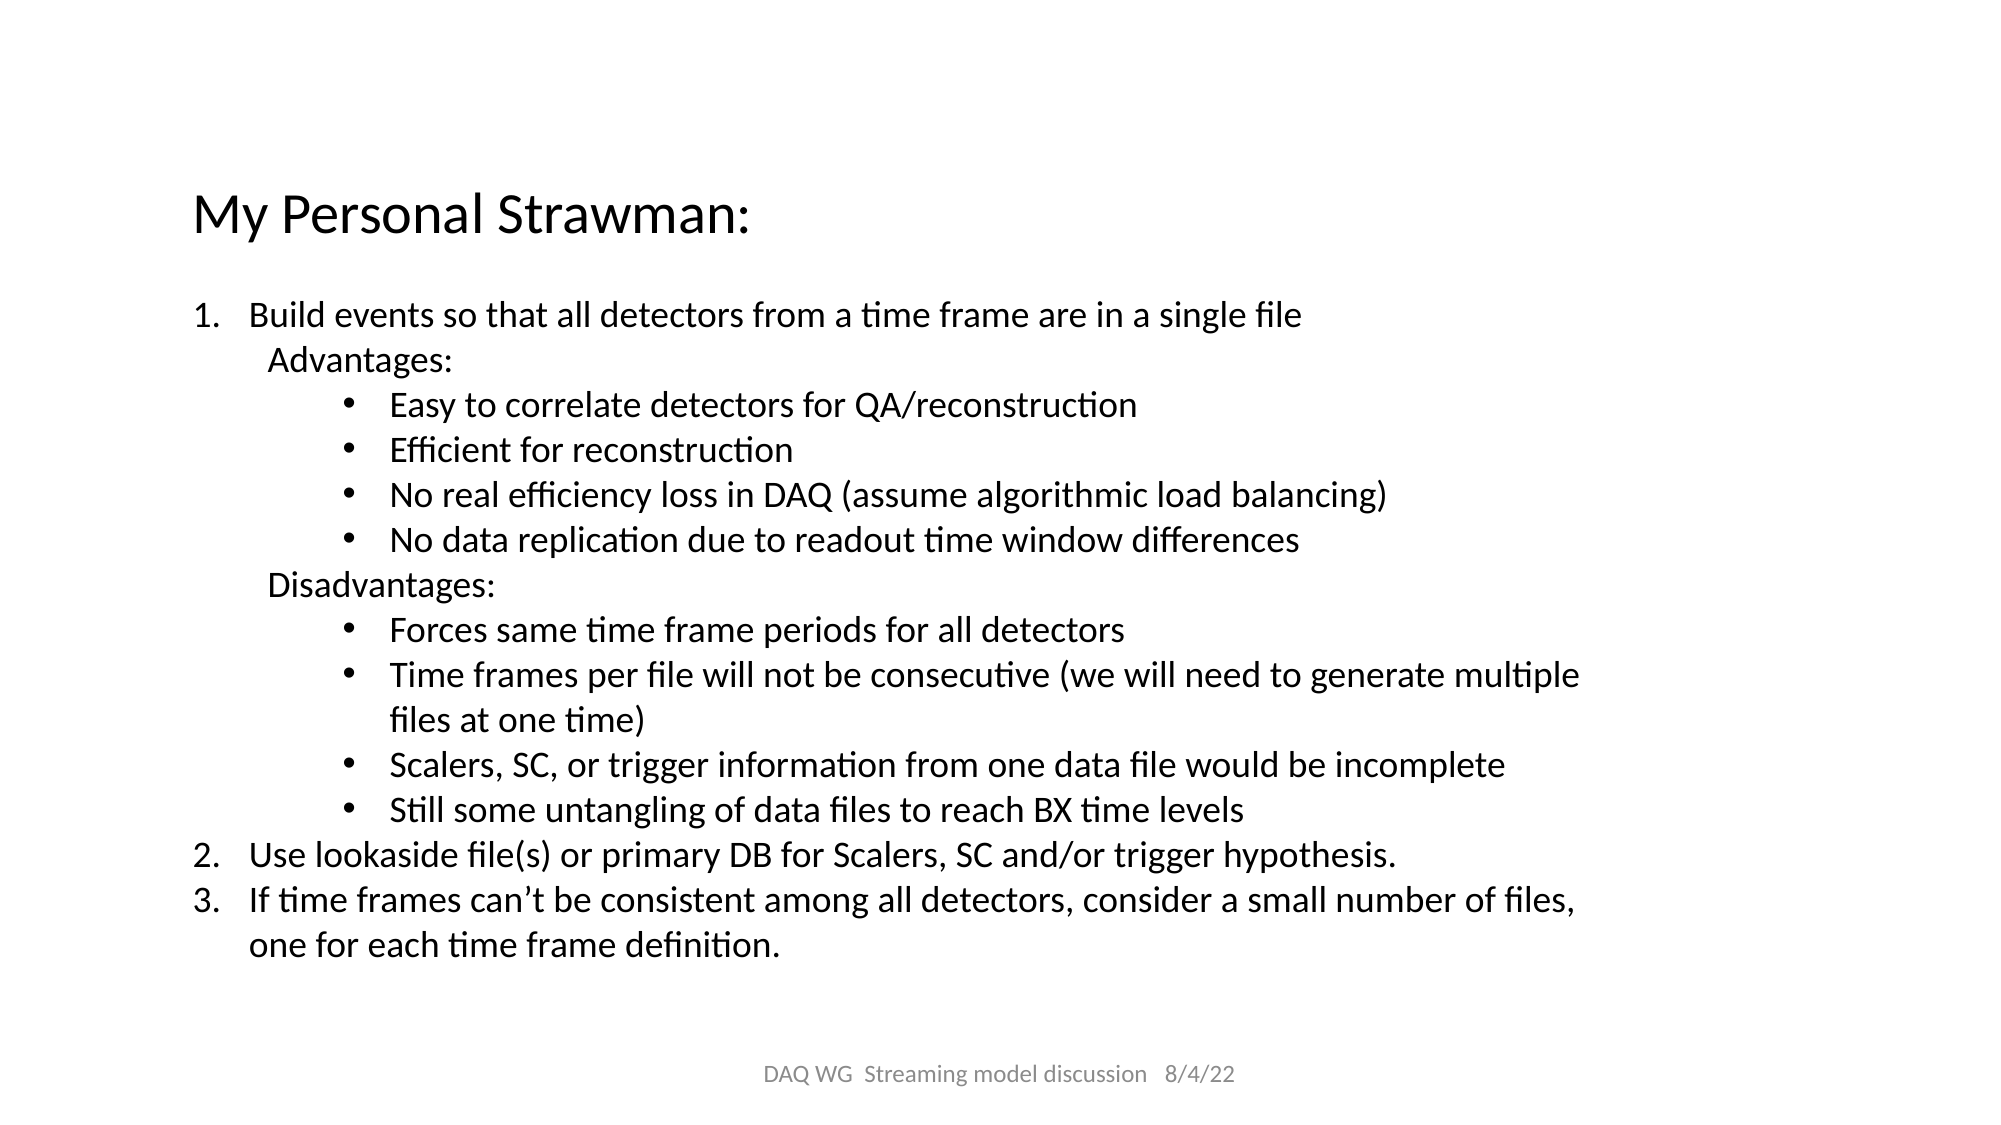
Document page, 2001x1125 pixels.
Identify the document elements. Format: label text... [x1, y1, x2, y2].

footer DAQ WG Streaming model discussion 8/4/22 [662, 1042, 1338, 1103]
text_box My Personal Strawman: Build events so that all detectors from a time frame are in a single file Advantages: Easy to correlate detectors for QA/reconstruction Efficient for reconstruction No real efficiency loss in DAQ (assume algorithmic load balancing) No data replication due to readout time window differences Disadvantages: Forces same time frame periods for all detectors Time frames per file will not be consecutive (we will need to generate multiple files at one time) Scalers, SC, or trigger information from one data file would be incomplete Still some untangling of data files to reach BX time levels Use lookaside file(s) or primary DB for Scalers, SC and/or trigger hypothesis. If time frames can’t be consistent among all detectors, consider a small number of files, one for each time frame definition. [177, 167, 1650, 1018]
